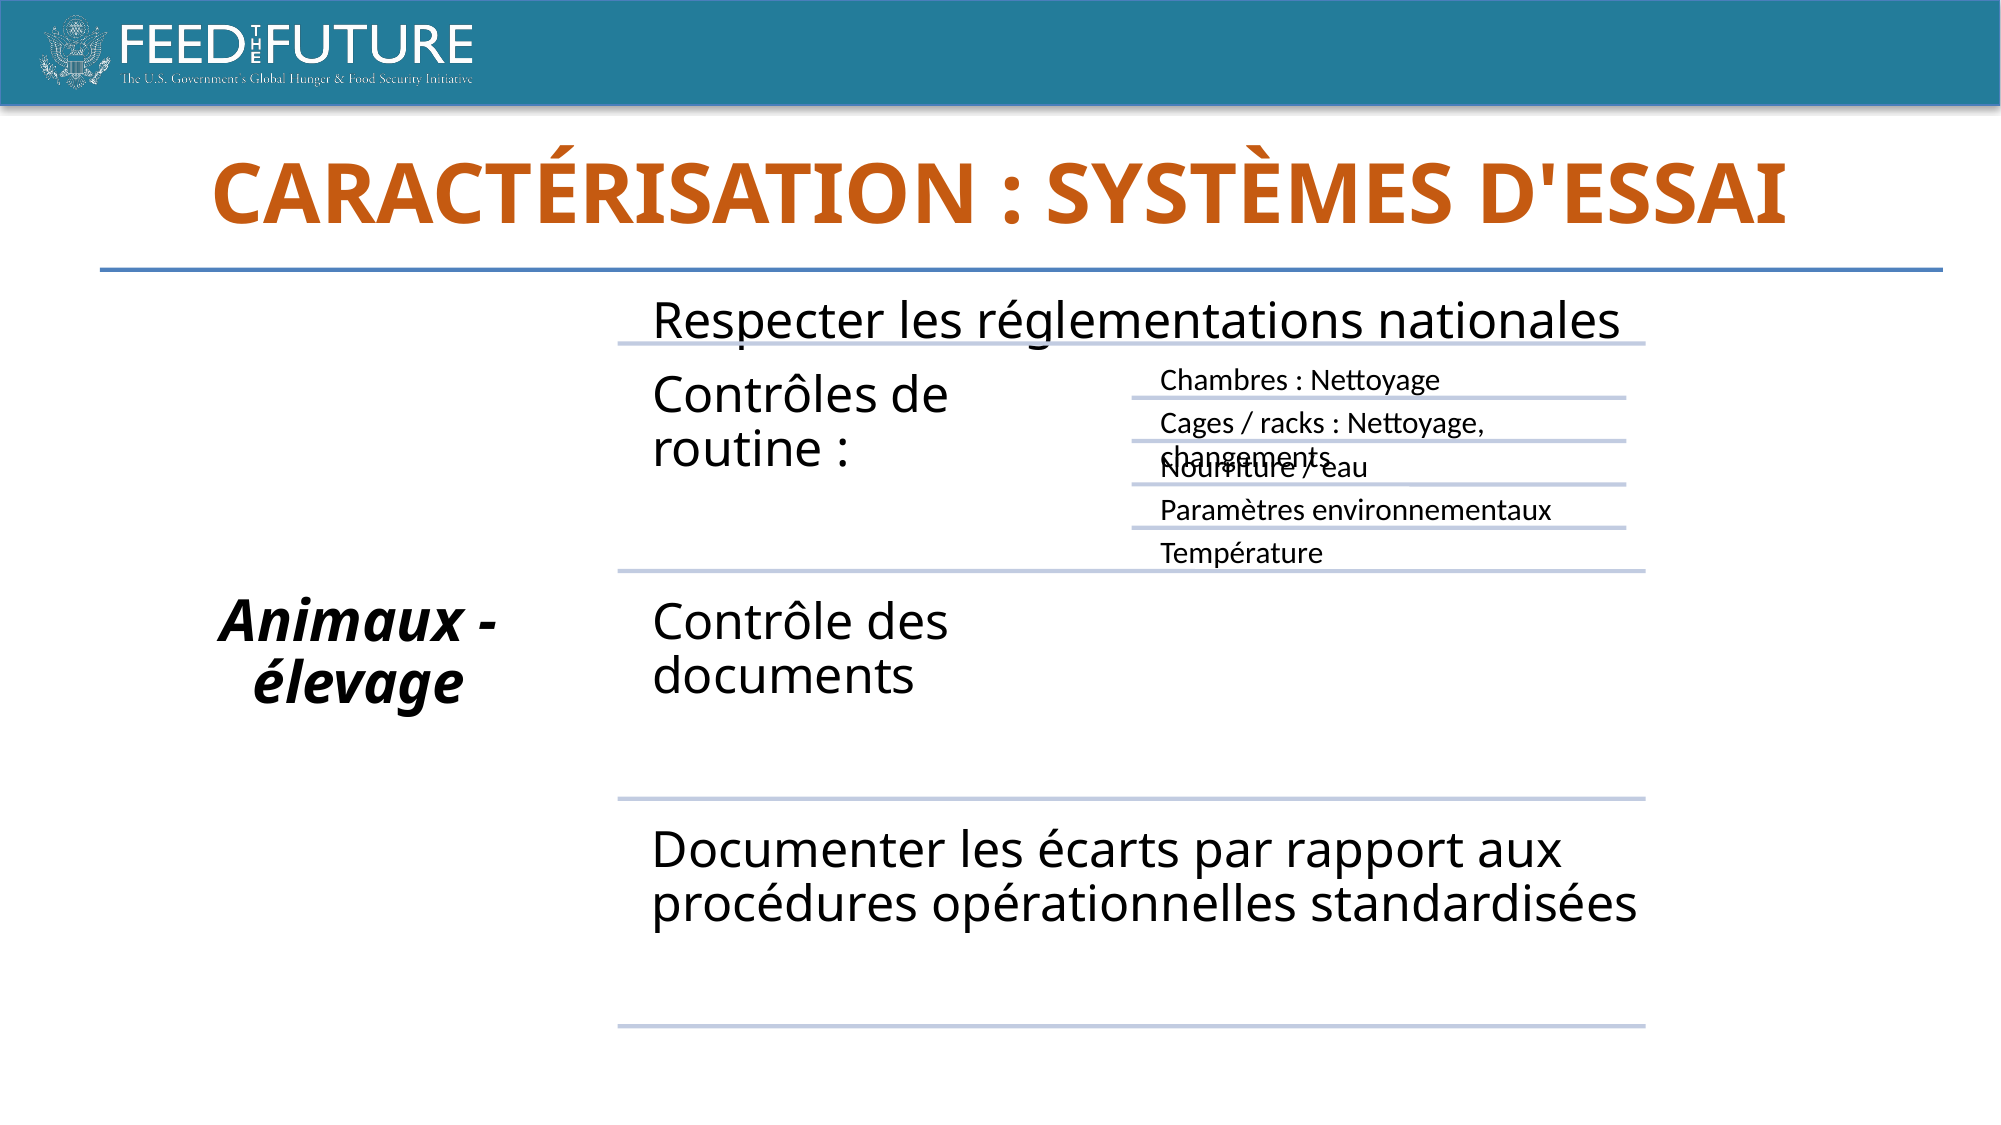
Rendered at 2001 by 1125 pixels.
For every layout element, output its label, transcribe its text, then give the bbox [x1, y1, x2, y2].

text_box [99, 269, 1944, 1039]
text_box CARACTÉRISATION : SYSTÈMES D'ESSAI [99, 133, 1900, 232]
